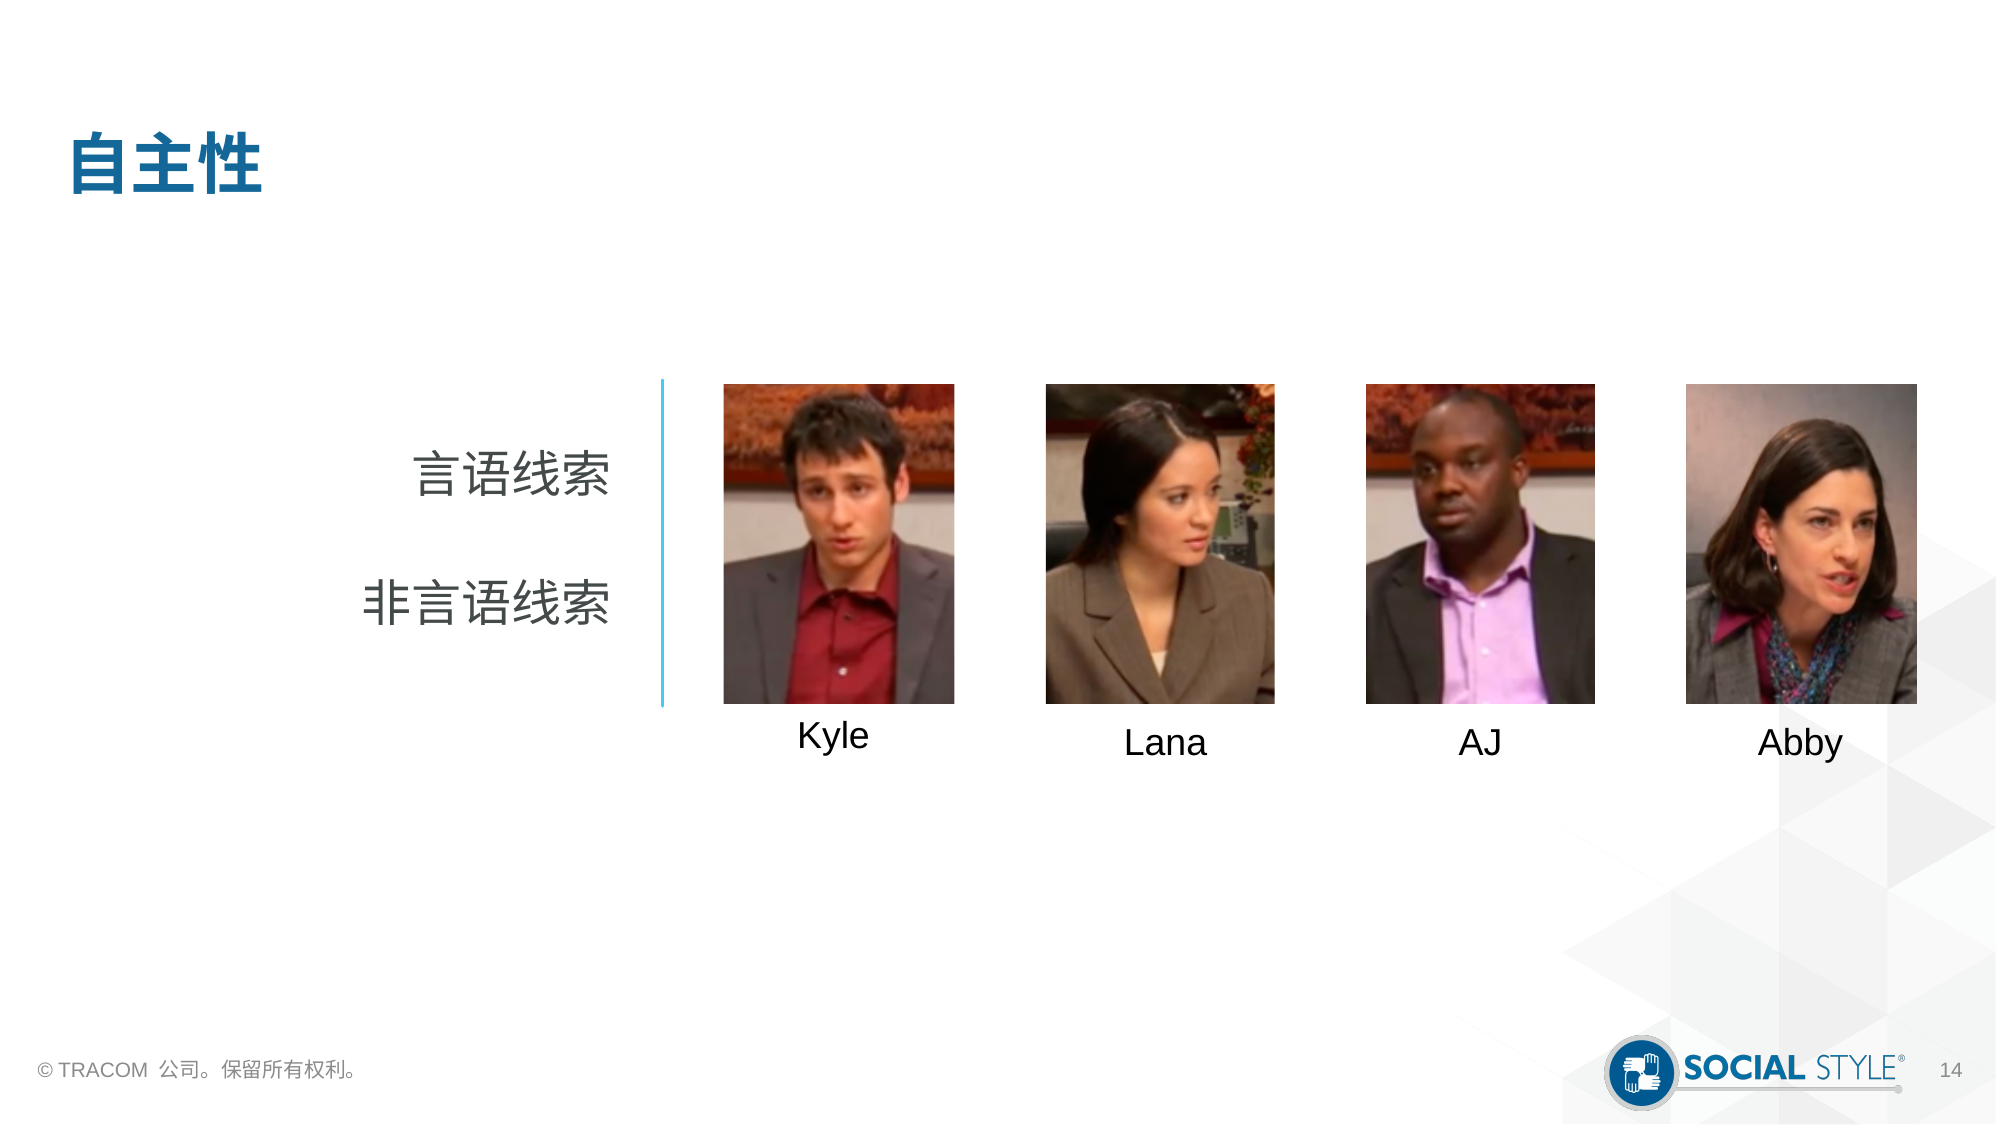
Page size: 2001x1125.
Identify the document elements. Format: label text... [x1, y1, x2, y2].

list 言语线索 非言语线索 [37, 449, 612, 793]
slide_number 14 [1512, 1056, 1963, 1103]
footer © TRACOM 公司。保留所有权利。 [37, 1056, 1338, 1103]
picture [1604, 1103, 1905, 1111]
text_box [662, 379, 1917, 771]
title 自主性 [64, 37, 1963, 204]
picture [1604, 1035, 1905, 1056]
